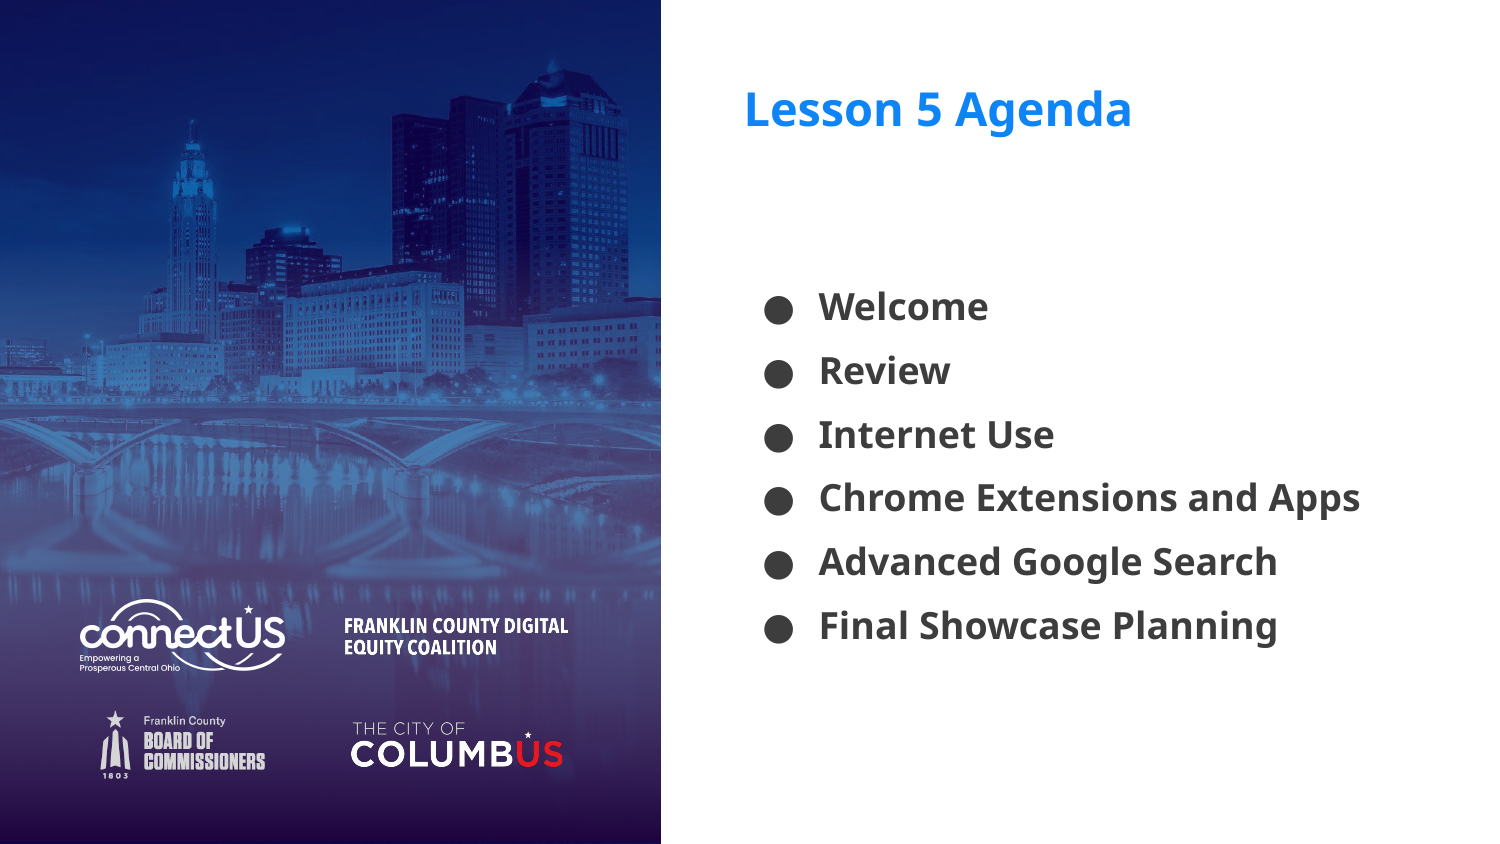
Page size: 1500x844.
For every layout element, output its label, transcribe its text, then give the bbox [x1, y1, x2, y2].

title Lesson 5 Agenda [728, 61, 1466, 156]
picture [351, 722, 563, 769]
picture [80, 599, 285, 844]
list Welcome Review Internet Use Chrome Extensions and Apps Advanced Google Search Final Showcase Planning [728, 252, 1437, 722]
picture [333, 605, 580, 667]
